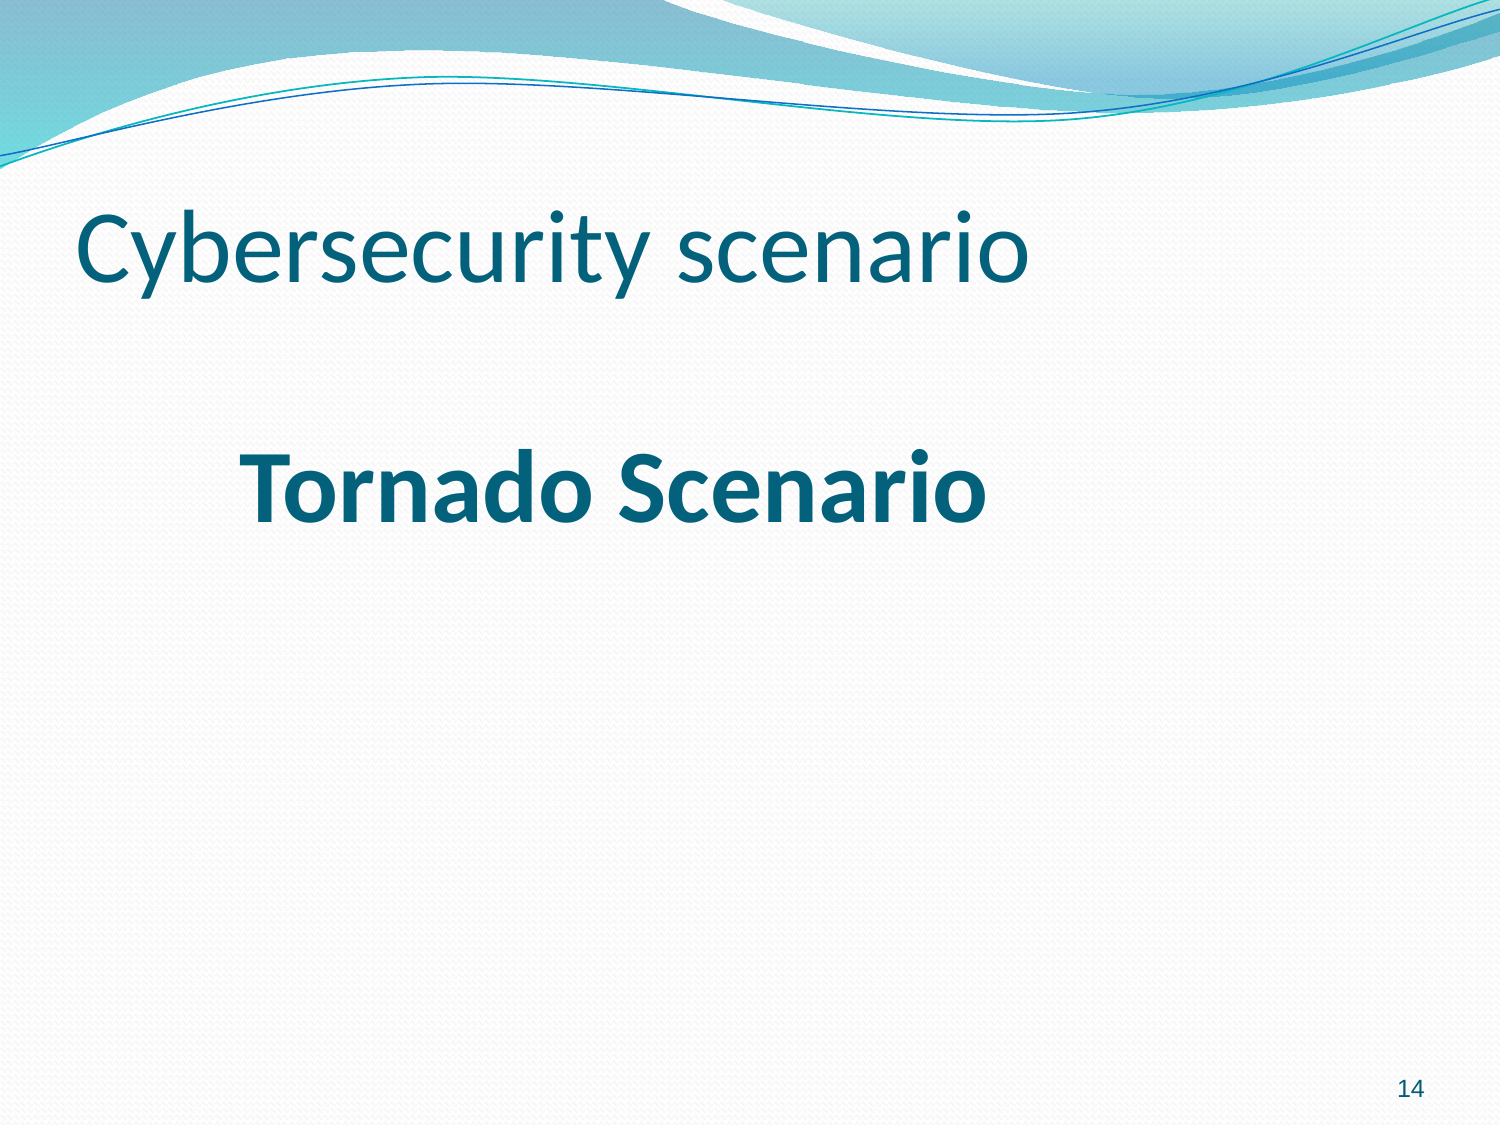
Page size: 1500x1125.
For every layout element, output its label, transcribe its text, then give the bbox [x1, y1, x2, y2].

text_box Tornado Scenario [224, 387, 1500, 575]
slide_number 14 [1299, 1042, 1425, 1103]
title Cybersecurity scenario [75, 115, 1438, 303]
